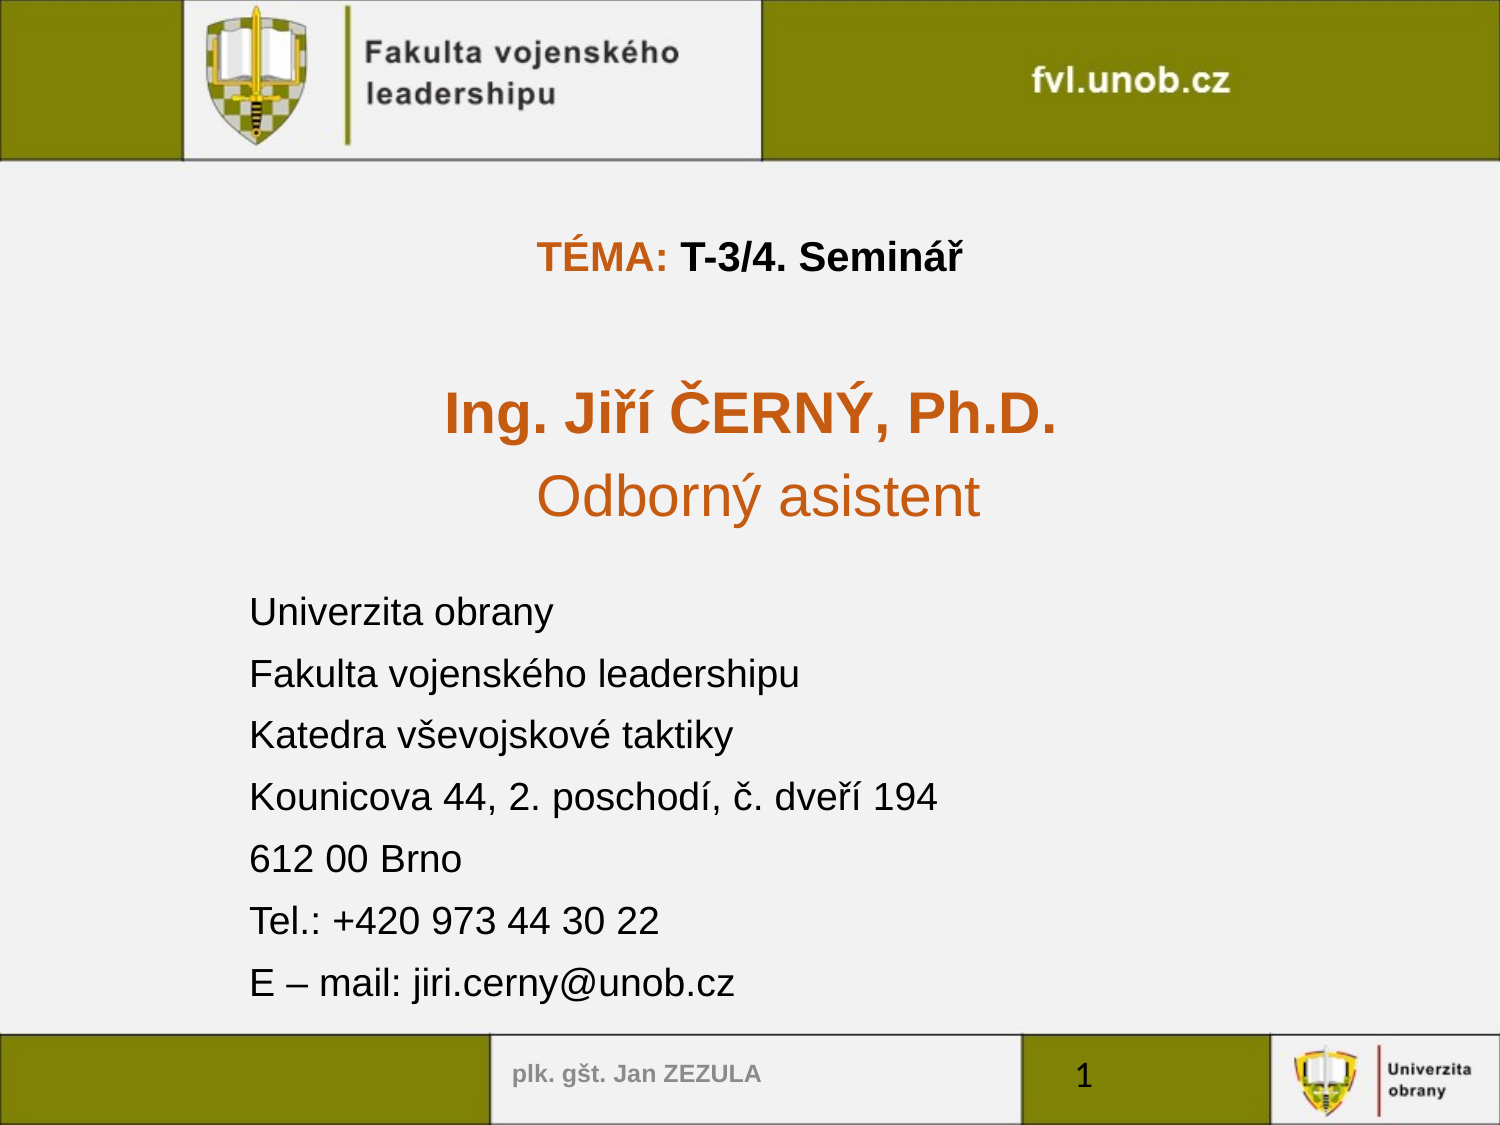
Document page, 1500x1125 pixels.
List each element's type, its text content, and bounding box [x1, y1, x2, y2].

text_box TÉMA: T-3/4. Seminář [103, 202, 1397, 289]
subtitle Ing. Jiří ČERNÝ, Ph.D. Odborný asistent Univerzita obrany Fakulta vojenského leadershipu Katedra vševojskové taktiky Kounicova 44, 2. poschodí, č. dveří 194 612 00 Brno Tel.: +420 973 44 30 22 E – mail: jiri.cerny@unob.cz [234, 375, 1285, 1014]
picture [0, 0, 1500, 1125]
slide_number 1 [1059, 1042, 1397, 1103]
footer plk. gšt. Jan ZEZULA [496, 1042, 1004, 1103]
